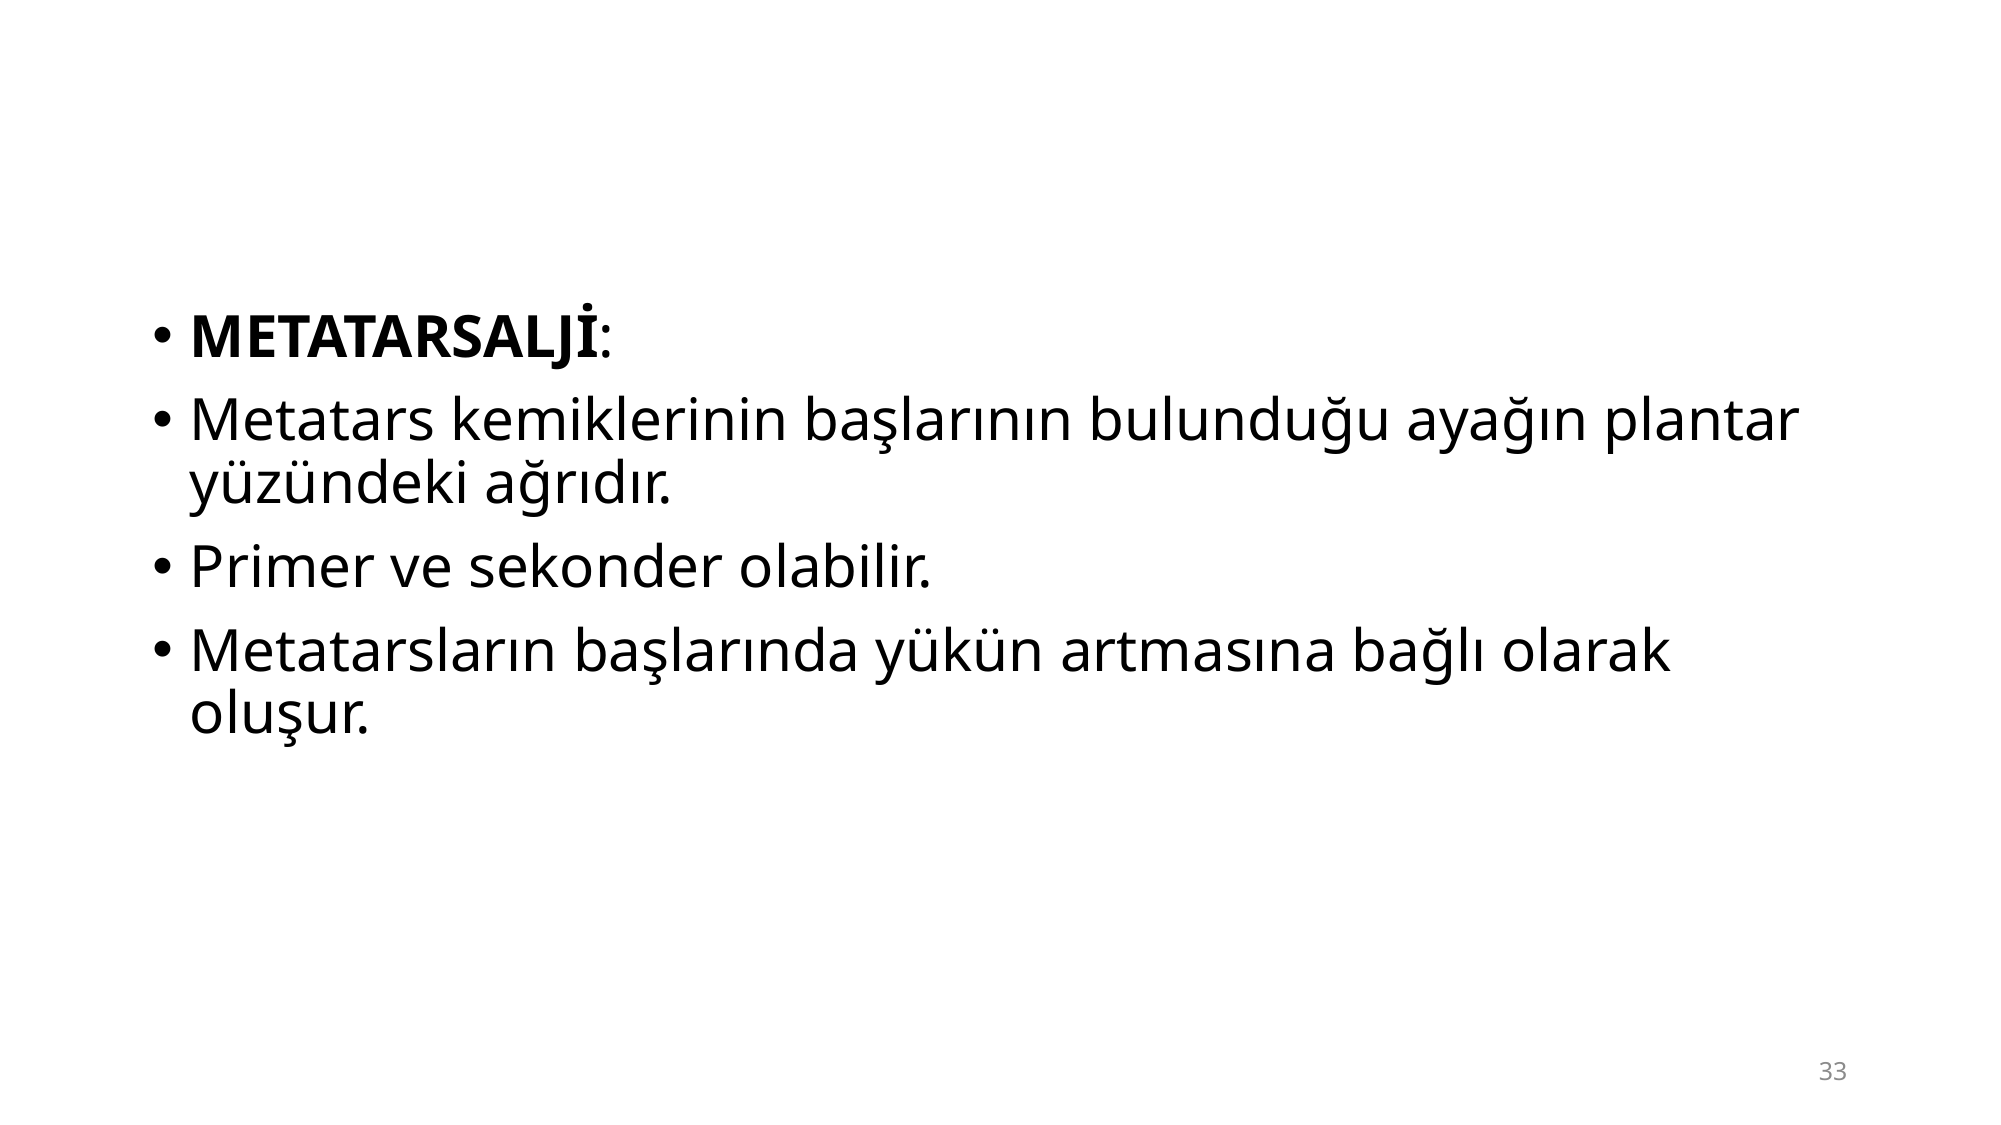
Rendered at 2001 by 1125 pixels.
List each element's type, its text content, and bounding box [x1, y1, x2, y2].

slide_number 33 [1412, 1042, 1863, 1103]
list METATARSALJİ: Metatars kemiklerinin başlarının bulunduğu ayağın plantar yüzünde­ki ağrıdır. Primer ve sekonder olabilir. Metatarsların başlarında yükün artmasına bağlı olarak oluşur. [137, 299, 1863, 1014]
